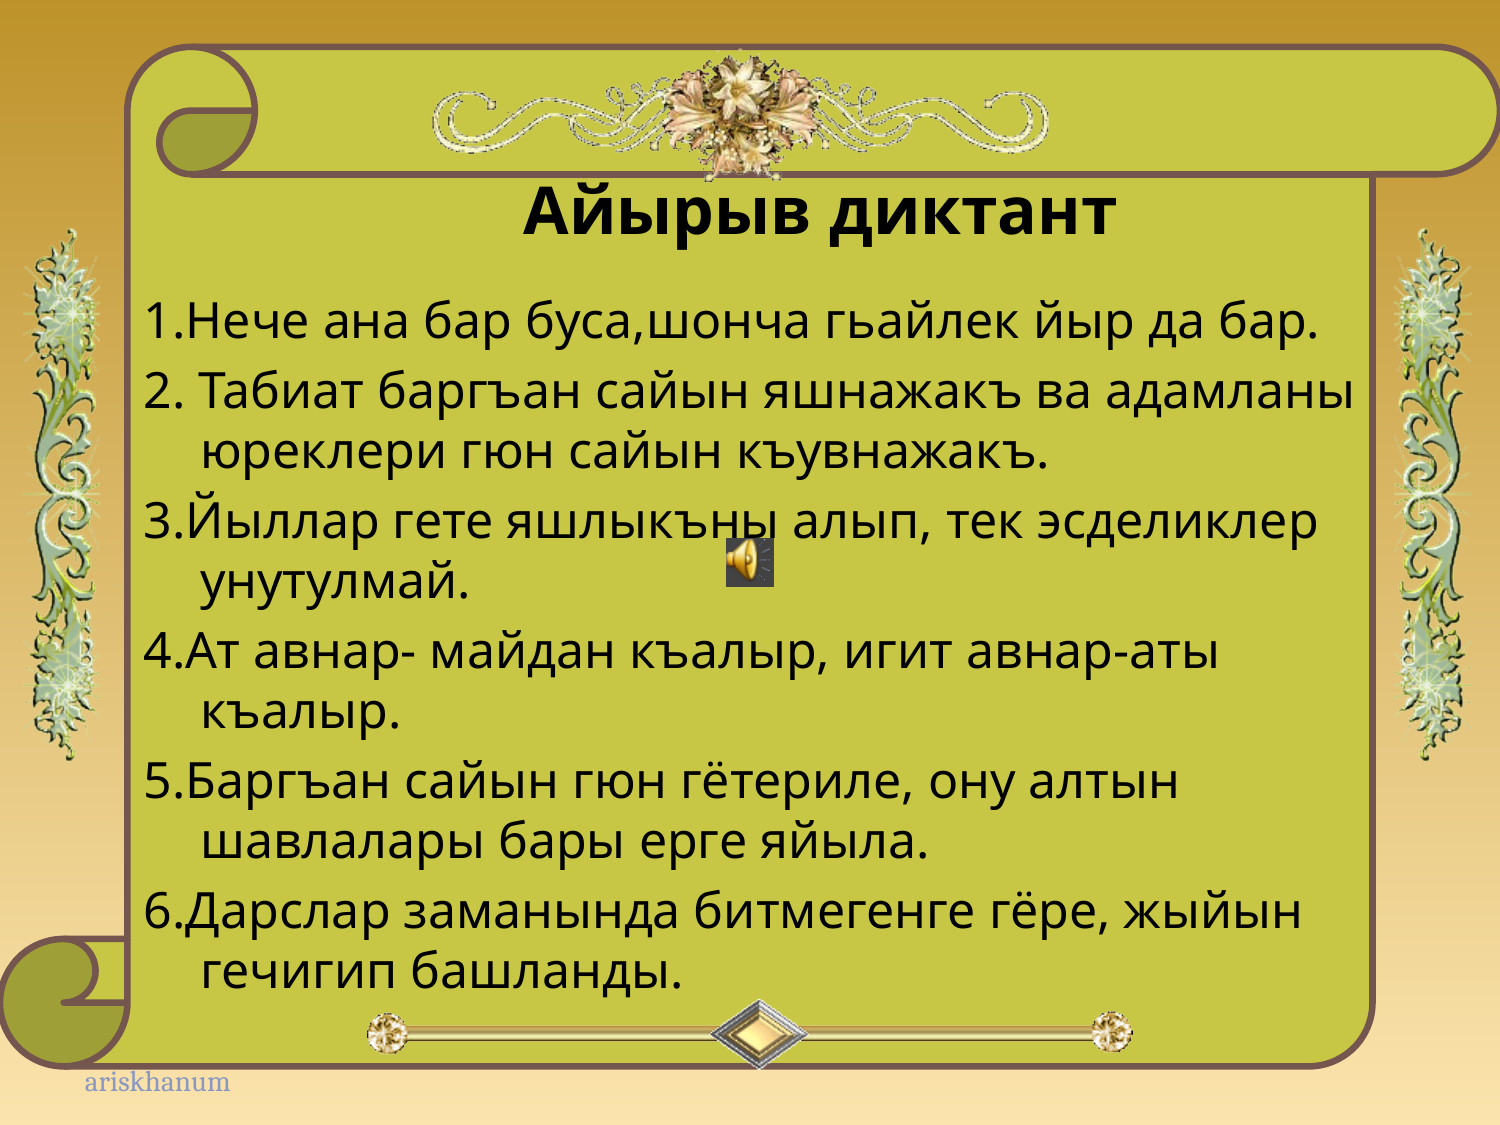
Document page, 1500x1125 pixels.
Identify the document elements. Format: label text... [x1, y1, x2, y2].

picture [724, 537, 776, 588]
picture [398, 35, 1102, 160]
picture [24, 223, 99, 763]
list 1.Нече ана бар буса,шонча гьайлек йыр да бар. 2. Табиат баргъан сайын яшнажакъ ва адамланы юреклери гюн сайын къувнажакъ. 3.Йыллар гете яшлыкъны алып, тек эсделиклер унутулмай. 4.Ат авнар- майдан къалыр, игит авнар-аты къалыр. 5.Баргъан сайын гюн гётериле, ону алтын шавлалары бары ерге яйыла. 6.Дарслар заманында битмегенге гёре, жыйын гечигип башланды. [128, 281, 1372, 1032]
picture [1395, 223, 1471, 763]
title Айырыв диктант [371, 160, 1270, 256]
picture [367, 1032, 1133, 1070]
